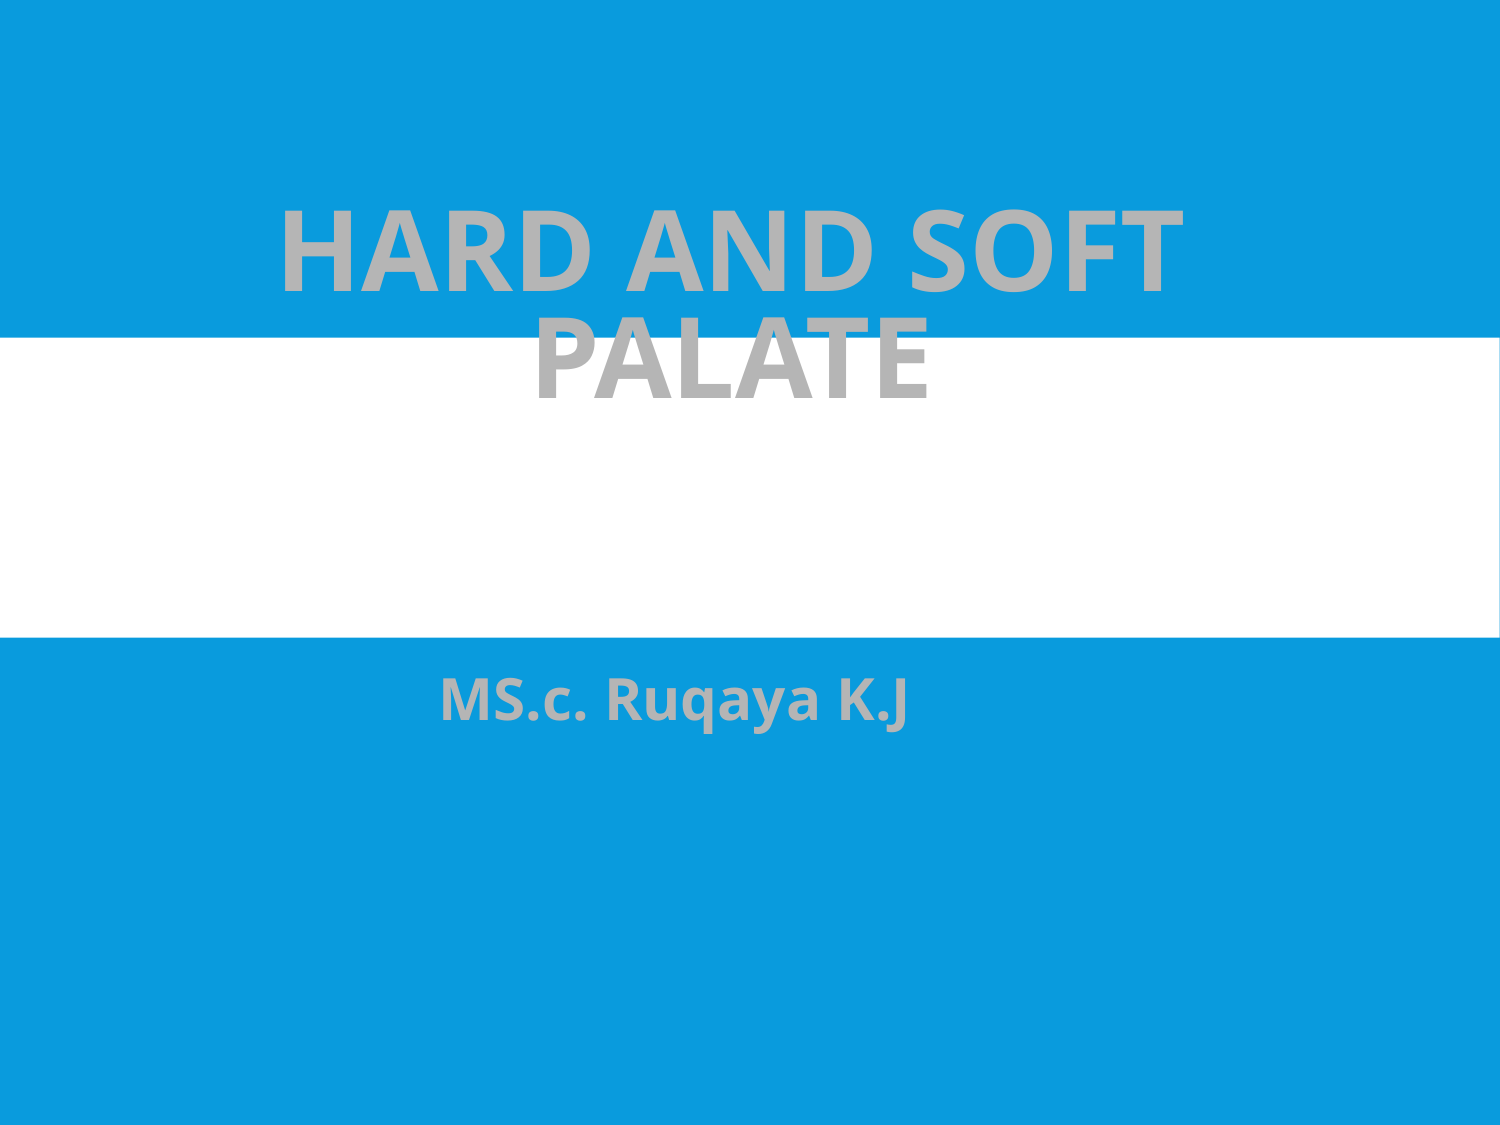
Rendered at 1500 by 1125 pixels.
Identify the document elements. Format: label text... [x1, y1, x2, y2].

title hard and soft palate [112, 99, 1350, 526]
subtitle MS.c. Ruqaya K.J [137, 662, 1198, 838]
